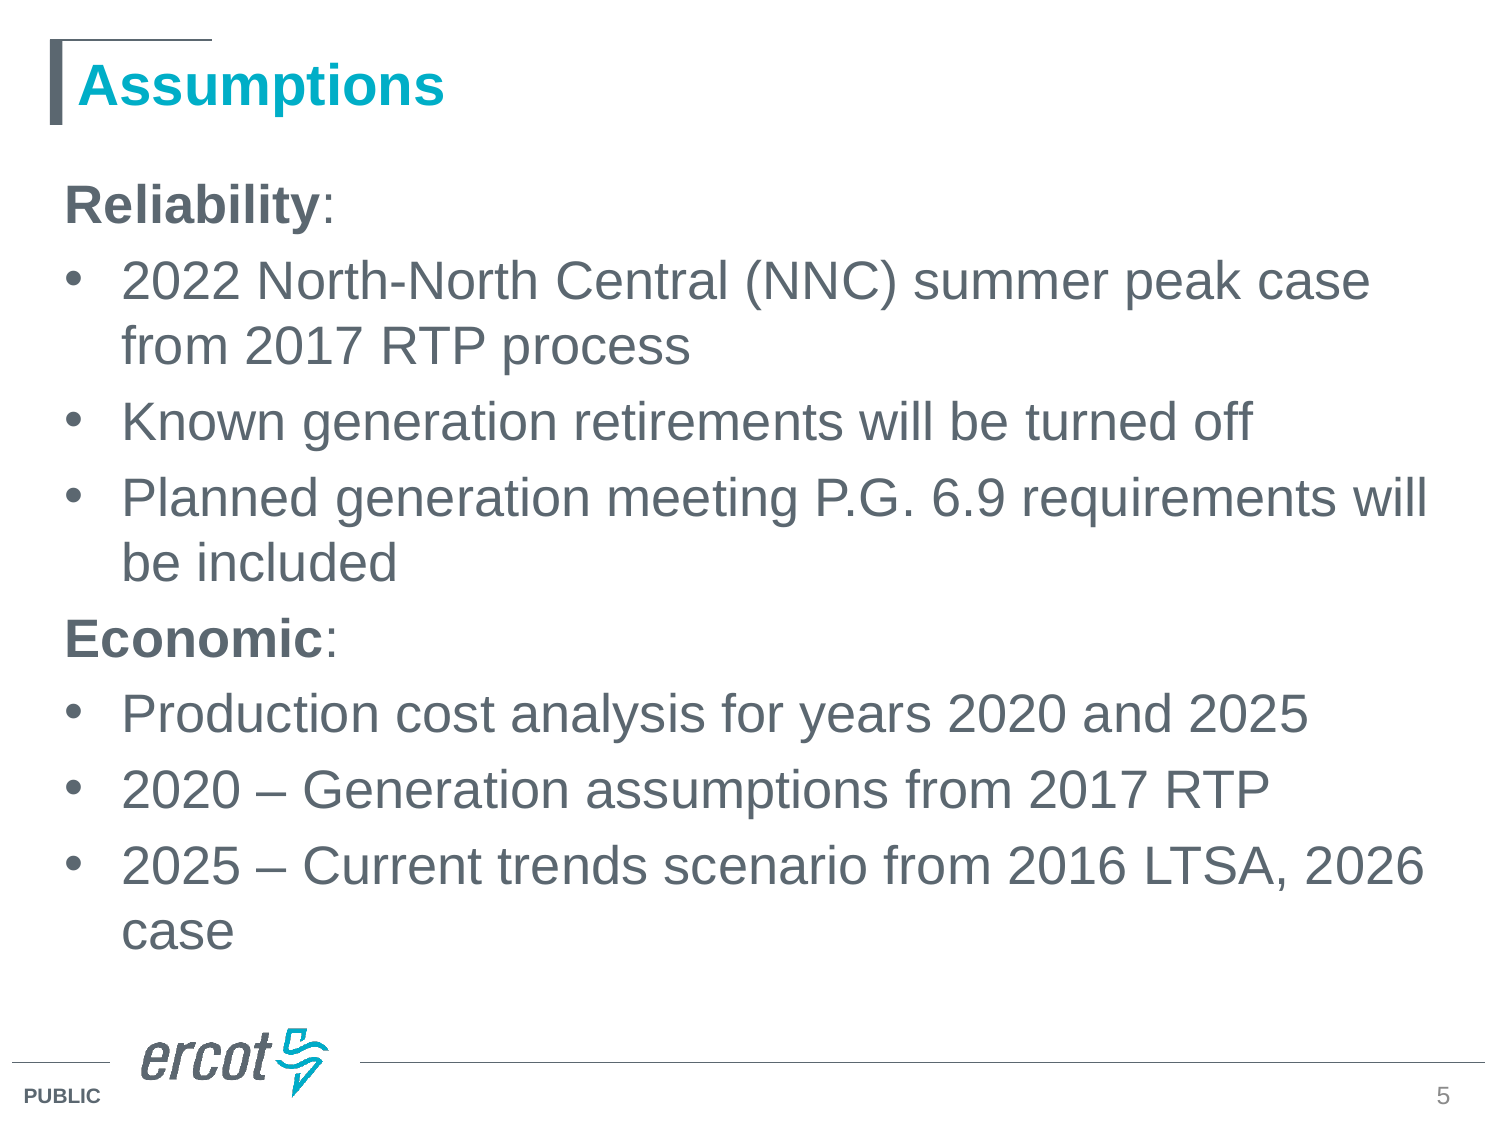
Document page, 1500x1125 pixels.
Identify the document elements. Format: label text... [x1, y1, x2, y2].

list Reliability: 2022 North-North Central (NNC) summer peak case from 2017 RTP process Known generation retirements will be turned off Planned generation meeting P.G. 6.9 requirements will be included Economic: Production cost analysis for years 2020 and 2025 2020 – Generation assumptions from 2017 RTP 2025 – Current trends scenario from 2016 LTSA, 2026 case [50, 162, 1450, 992]
picture [137, 1024, 332, 1100]
title Assumptions [62, 39, 1450, 125]
slide_number 5 [1400, 1076, 1488, 1113]
